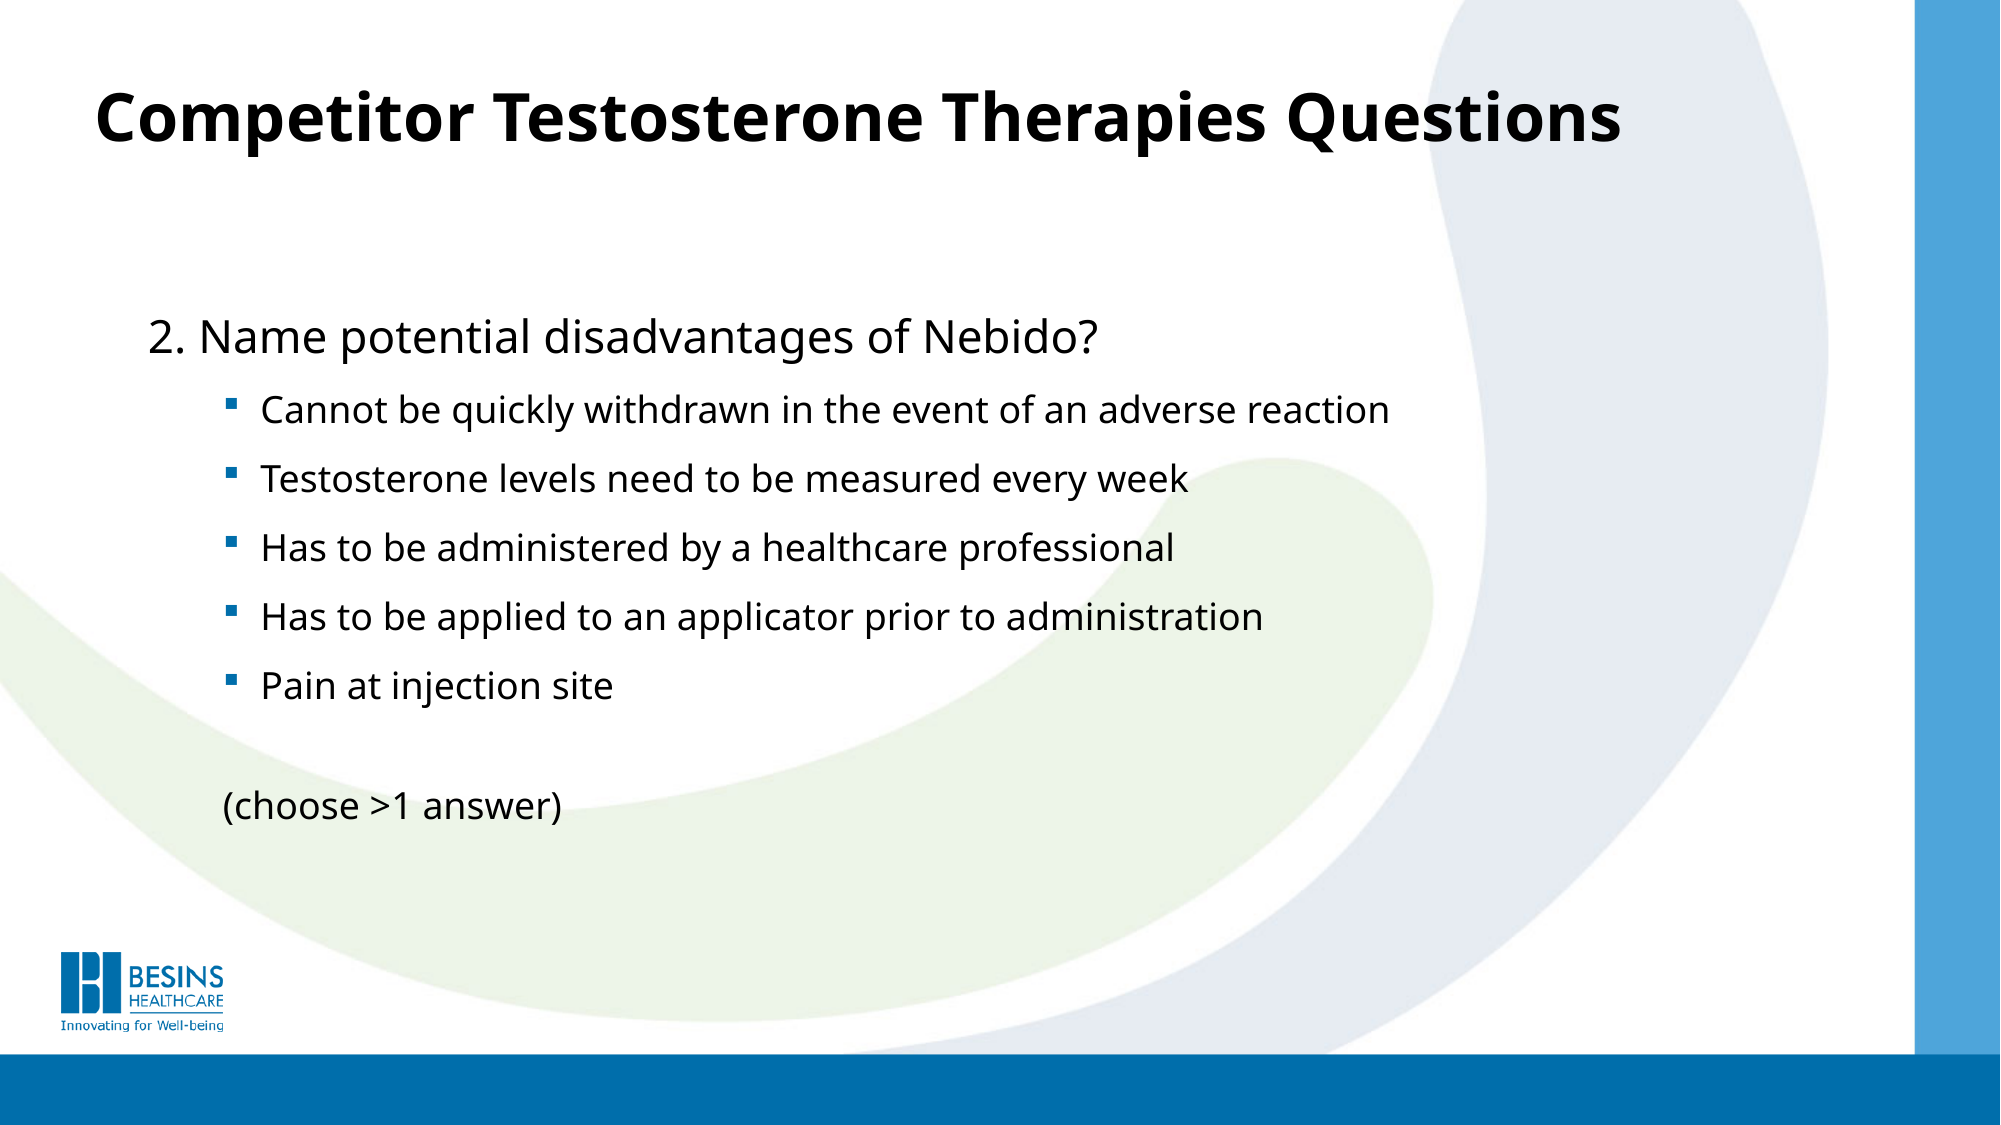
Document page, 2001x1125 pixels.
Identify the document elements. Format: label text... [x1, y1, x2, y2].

list 2. Name potential disadvantages of Nebido? Cannot be quickly withdrawn in the event of an adverse reaction Testosterone levels need to be measured every week Has to be administered by a healthcare professional Has to be applied to an applicator prior to administration Pain at injection site (choose >1 answer) [132, 283, 1822, 890]
title Competitor Testosterone Therapies Questions [79, 57, 1828, 182]
picture [0, 0, 2000, 1125]
